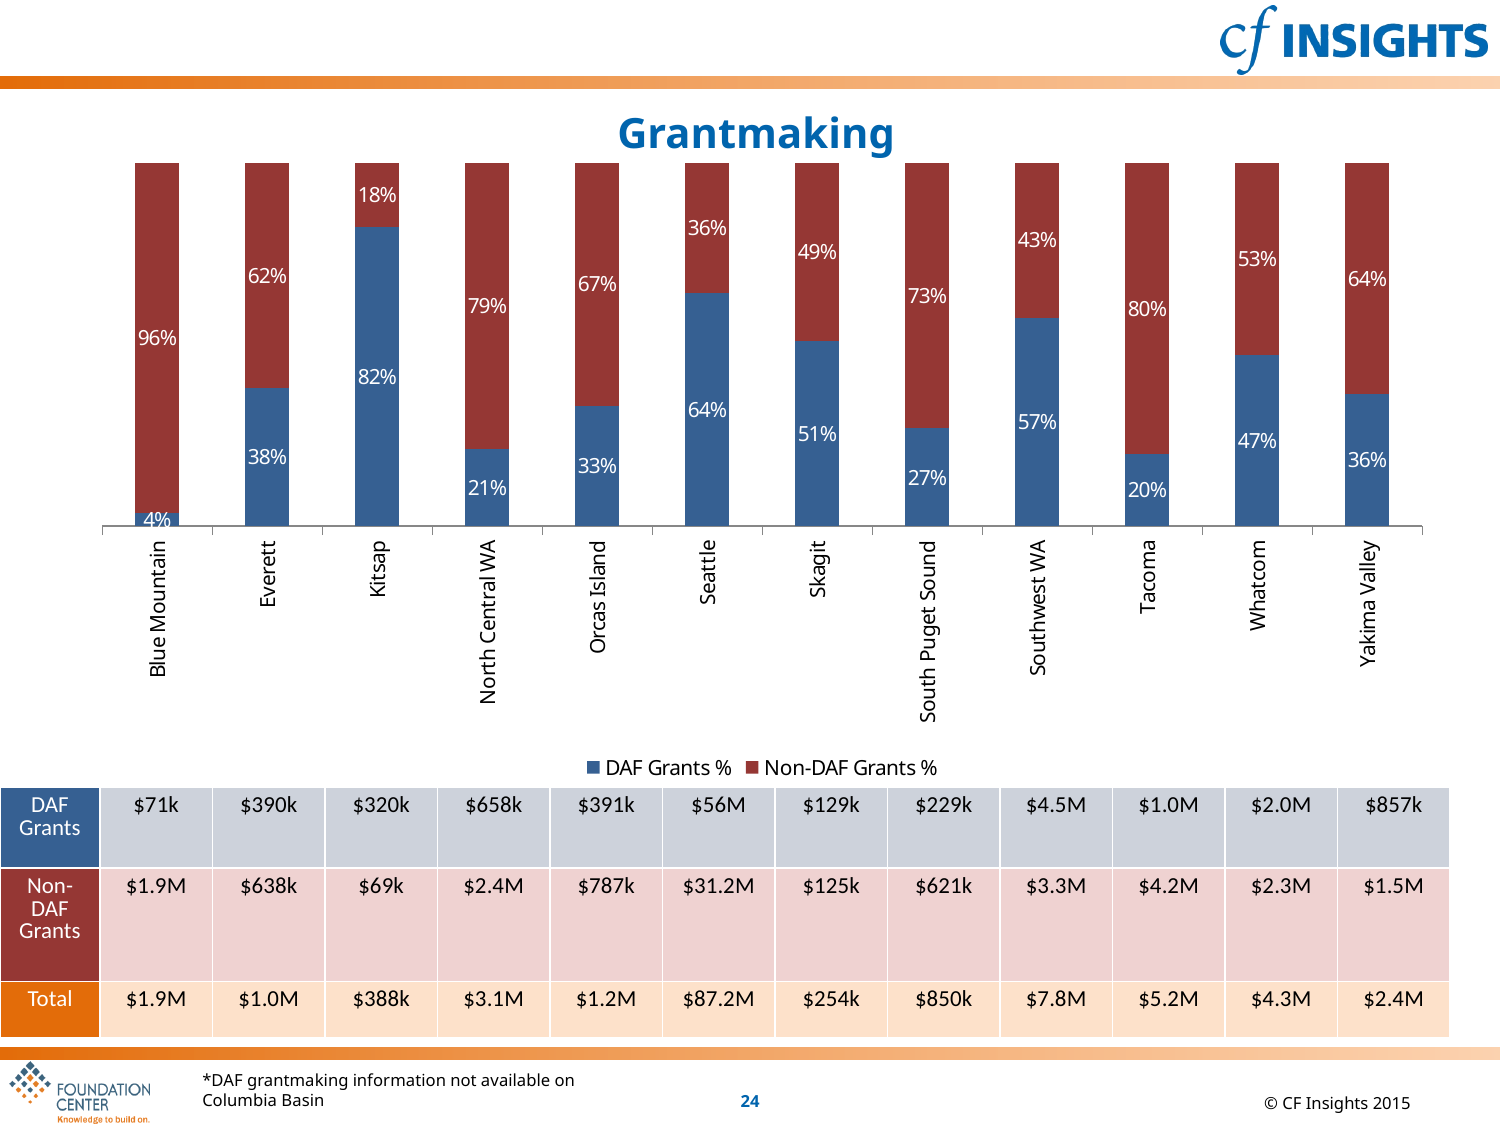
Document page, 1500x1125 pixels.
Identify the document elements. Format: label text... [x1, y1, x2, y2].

table_cell $1.2M [551, 982, 662, 1037]
table_header DAF Grants [1, 788, 99, 867]
table_cell $4.3M [1226, 982, 1337, 1037]
table_header $229k [888, 797, 999, 867]
table_header $129k [776, 797, 887, 867]
table_header $2.0M [1226, 797, 1337, 867]
chart [74, 149, 1451, 788]
table_cell $1.9M [101, 869, 212, 981]
table_cell $621k [888, 869, 999, 981]
table_cell Total [1, 982, 99, 1037]
table_header $4.5M [1001, 797, 1112, 867]
table_cell $1.9M [101, 982, 212, 1037]
text_box 24 [575, 1079, 925, 1125]
table_cell $4.2M [1113, 869, 1224, 981]
table_cell $388k [326, 982, 437, 1037]
table_cell $125k [776, 869, 887, 981]
text_box *DAF grantmaking information not available on Columbia Basin [187, 1062, 650, 1118]
table_header $1.0M [1113, 797, 1224, 867]
picture [9, 1061, 150, 1124]
footer © CF Insights 2015 [1175, 1079, 1500, 1125]
table_cell $254k [776, 982, 887, 1037]
table_cell $69k [326, 869, 437, 981]
table_cell $1.0M [213, 982, 324, 1037]
table_cell $638k [213, 869, 324, 981]
table_header $857k [1338, 796, 1449, 867]
table_cell $2.4M [438, 869, 549, 981]
table_header $391k [551, 797, 662, 867]
table_cell $87.2M [663, 982, 774, 1037]
picture [1220, 5, 1488, 75]
table_cell $850k [888, 982, 999, 1037]
table_cell $7.8M [1001, 982, 1112, 1037]
table_header $320k [326, 797, 437, 867]
text_box Grantmaking [97, 99, 1416, 148]
table_header $56M [663, 797, 774, 867]
table_cell $3.3M [1001, 869, 1112, 981]
table_cell $31.2M [663, 869, 774, 981]
table_cell $2.4M [1338, 982, 1449, 1037]
table_cell $1.5M [1338, 869, 1449, 981]
table_header $658k [438, 797, 549, 867]
table_cell $2.3M [1226, 869, 1337, 981]
table_cell Non-DAF Grants [1, 869, 99, 981]
table_header $71k [101, 797, 212, 867]
table_cell $787k [551, 869, 662, 981]
table_header $390k [213, 797, 324, 867]
table_cell $3.1M [438, 982, 549, 1037]
table_cell $5.2M [1113, 982, 1224, 1037]
